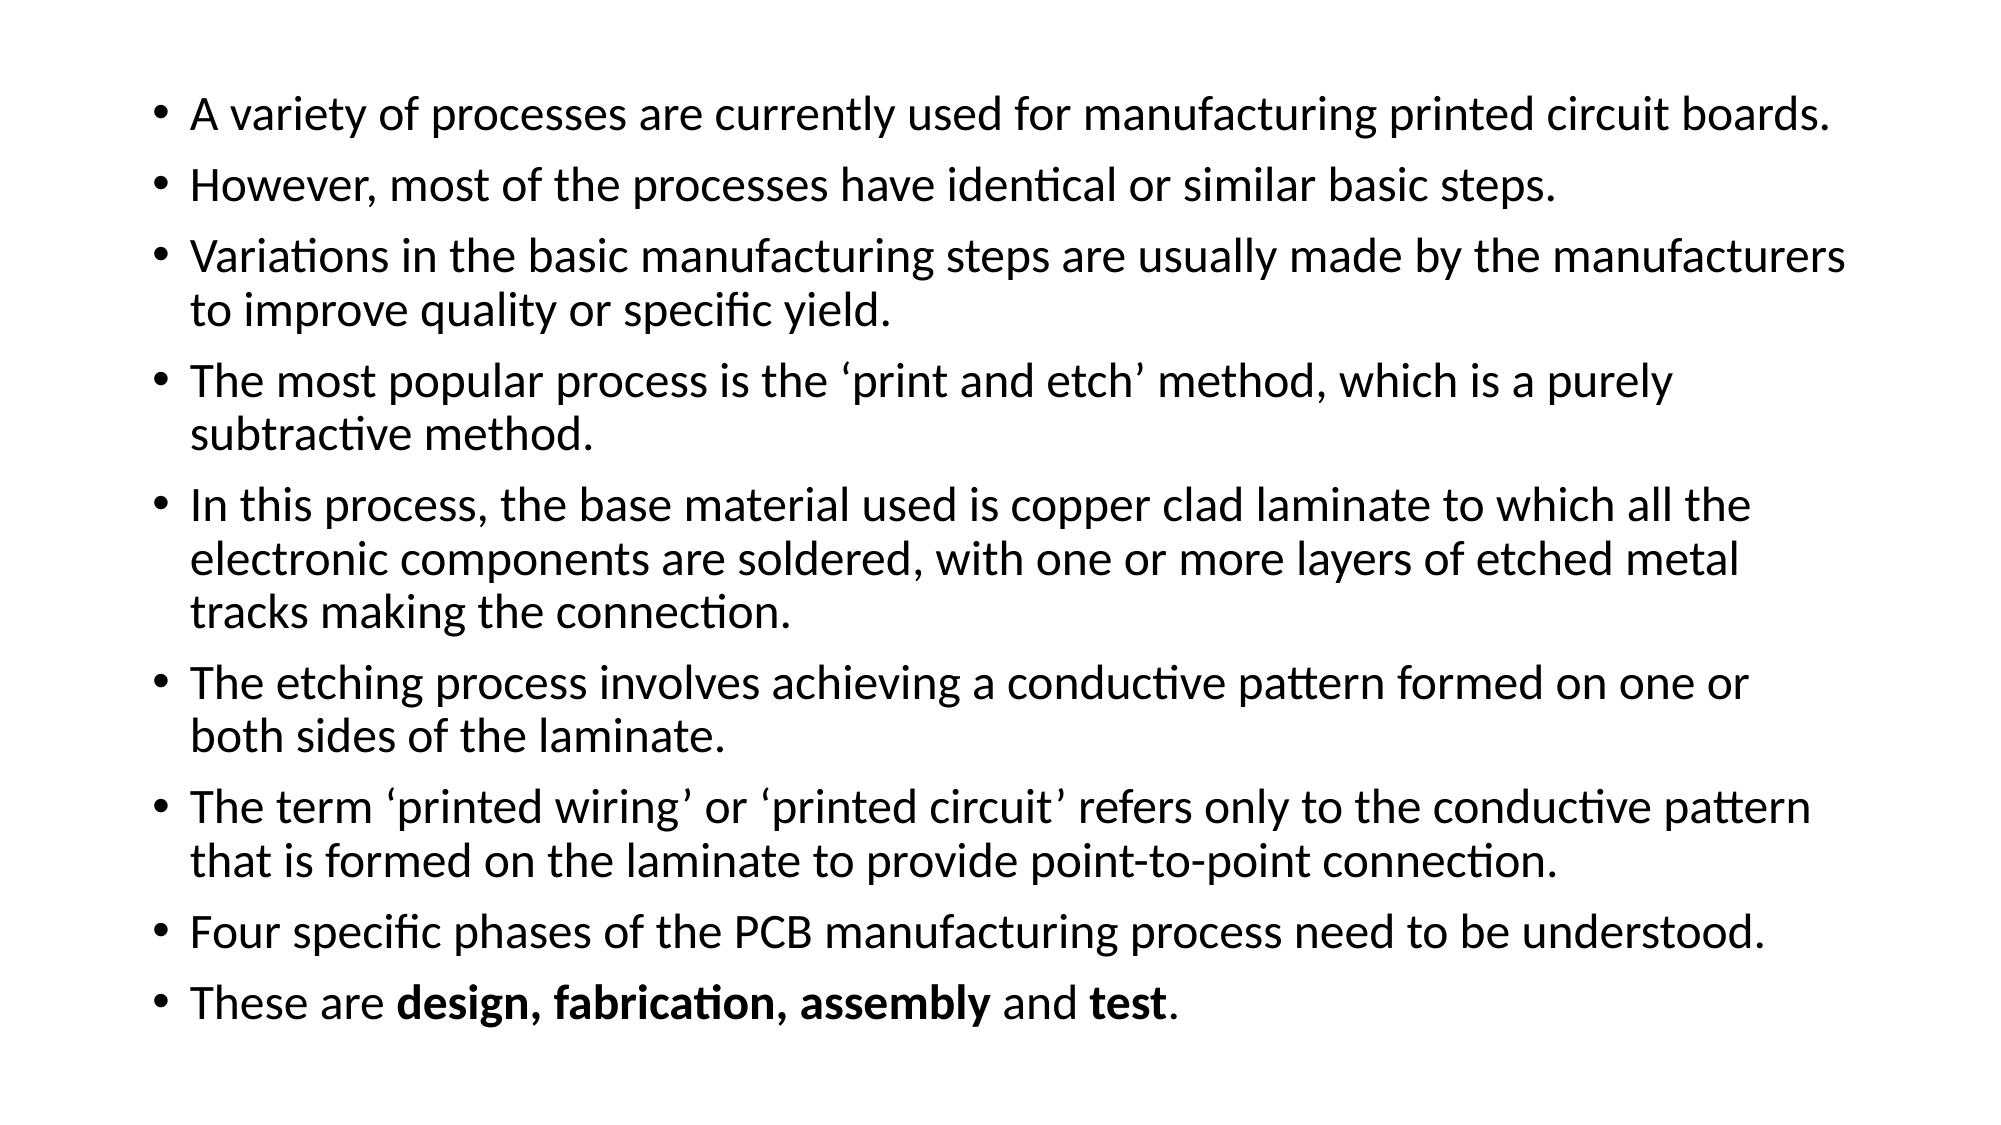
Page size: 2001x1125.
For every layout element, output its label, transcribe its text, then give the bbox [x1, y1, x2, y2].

list A variety of processes are currently used for manufacturing printed circuit boards. However, most of the processes have identical or similar basic steps. Variations in the basic manufacturing steps are usually made by the manufacturers to improve quality or specific yield. The most popular process is the ‘print and etch’ method, which is a purely subtractive method. In this process, the base material used is copper clad laminate to which all the electronic components are soldered, with one or more layers of etched metal tracks making the connection. The etching process involves achieving a conductive pattern formed on one or both sides of the laminate. The term ‘printed wiring’ or ‘printed circuit’ refers only to the conductive pattern that is formed on the laminate to provide point-to-point connection. Four specific phases of the PCB manufacturing process need to be understood. These are design, fabrication, assembly and test. [137, 80, 1863, 1055]
